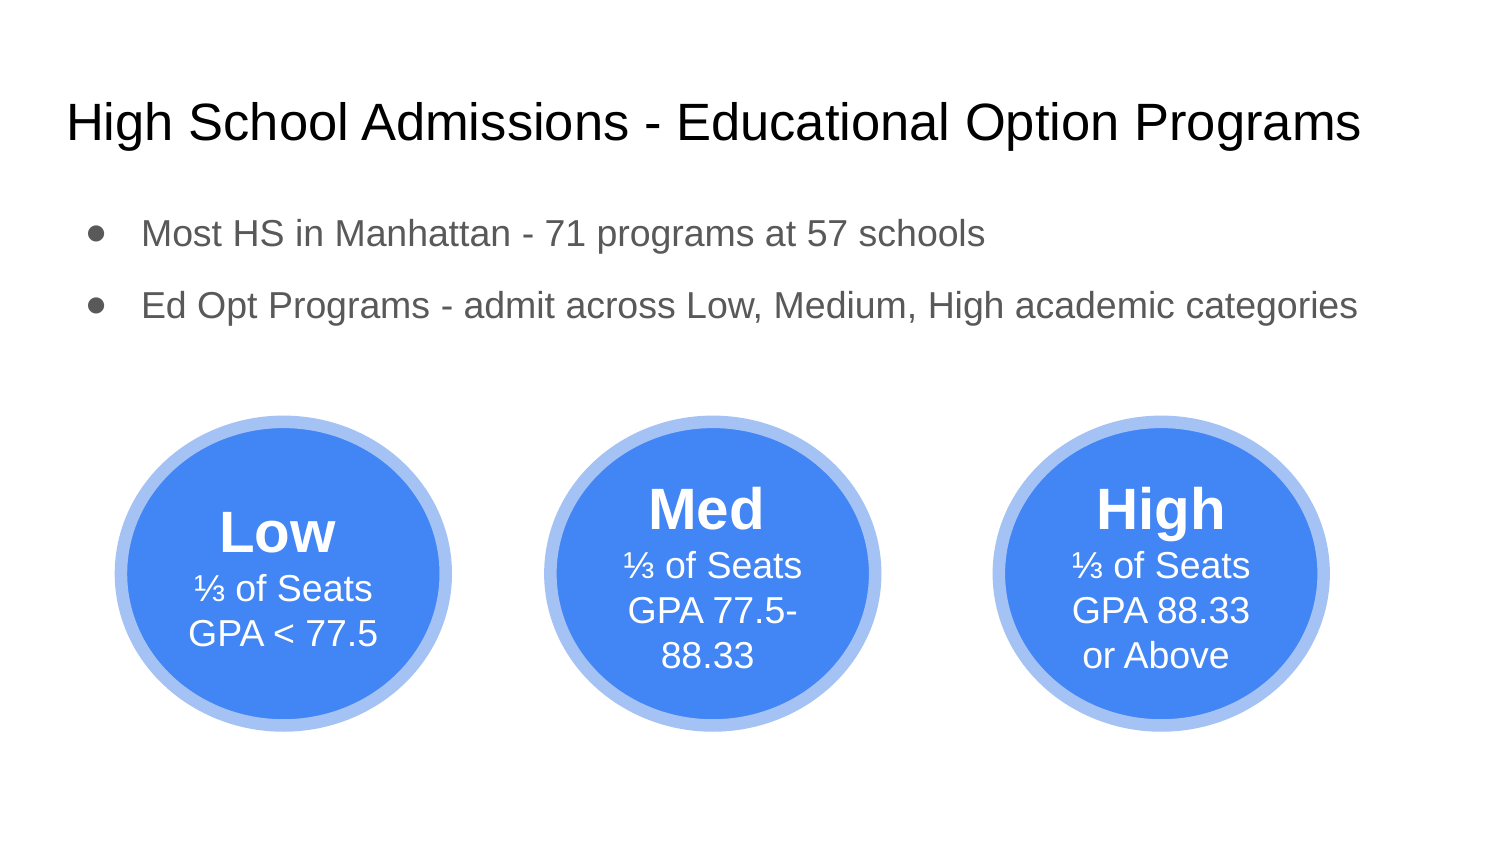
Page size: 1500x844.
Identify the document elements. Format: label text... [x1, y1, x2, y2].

text_box Low ⅓ of Seats GPA < 77.5 [120, 421, 446, 726]
text_box Med ⅓ of Seats GPA 77.5- 88.33 [550, 421, 876, 726]
list Most HS in Manhattan - 71 programs at 57 schools Ed Opt Programs - admit across Low, Medium, High academic categories [51, 187, 1449, 791]
text_box High ⅓ of Seats GPA 88.33 or Above [998, 421, 1324, 726]
title High School Admissions - Educational Option Programs [51, 72, 1449, 167]
